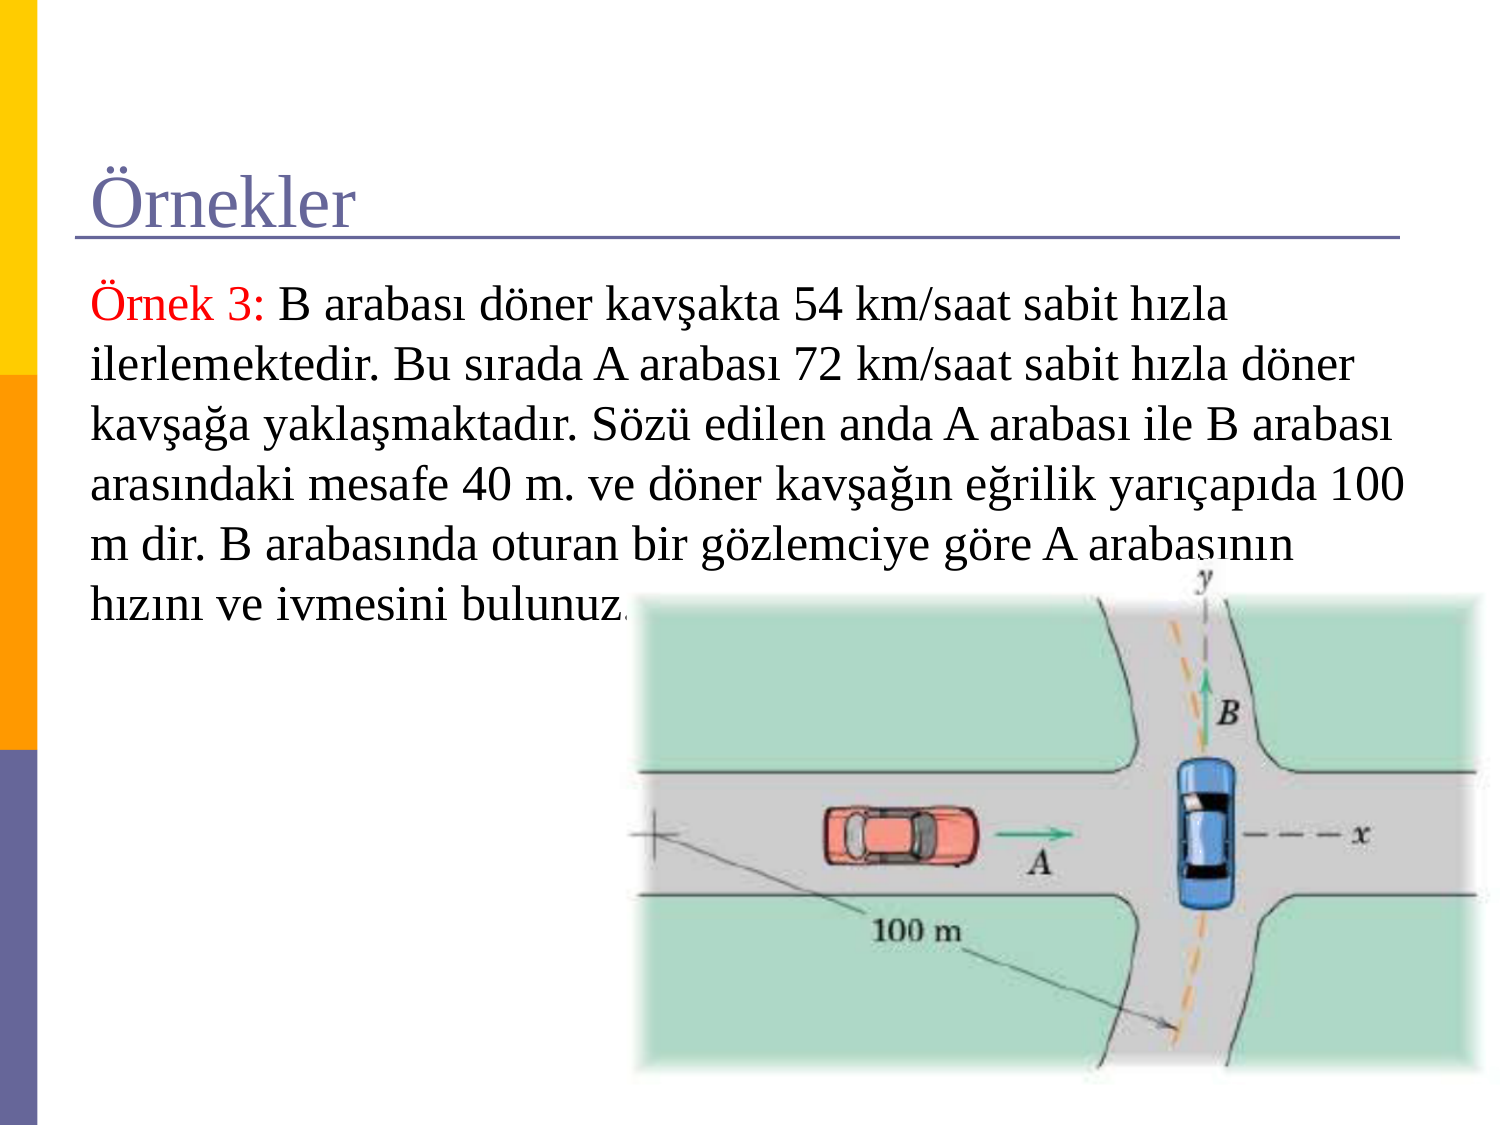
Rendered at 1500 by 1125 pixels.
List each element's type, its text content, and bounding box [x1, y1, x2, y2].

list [608, 538, 1500, 1100]
title Örnekler [75, 45, 1425, 250]
list Örnek 3: B arabası döner kavşakta 54 km/saat sabit hızla ilerlemektedir. Bu sırada A arabası 72 km/saat sabit hızla döner kavşağa yaklaşmaktadır. Sözü edilen anda A arabası ile B arabası arasındaki mesafe 40 m. ve döner kavşağın eğrilik yarıçapıda 100 m dir. B arabasında oturan bir gözlemciye göre A arabasının hızını ve ivmesini bulunuz. [75, 262, 1425, 1006]
